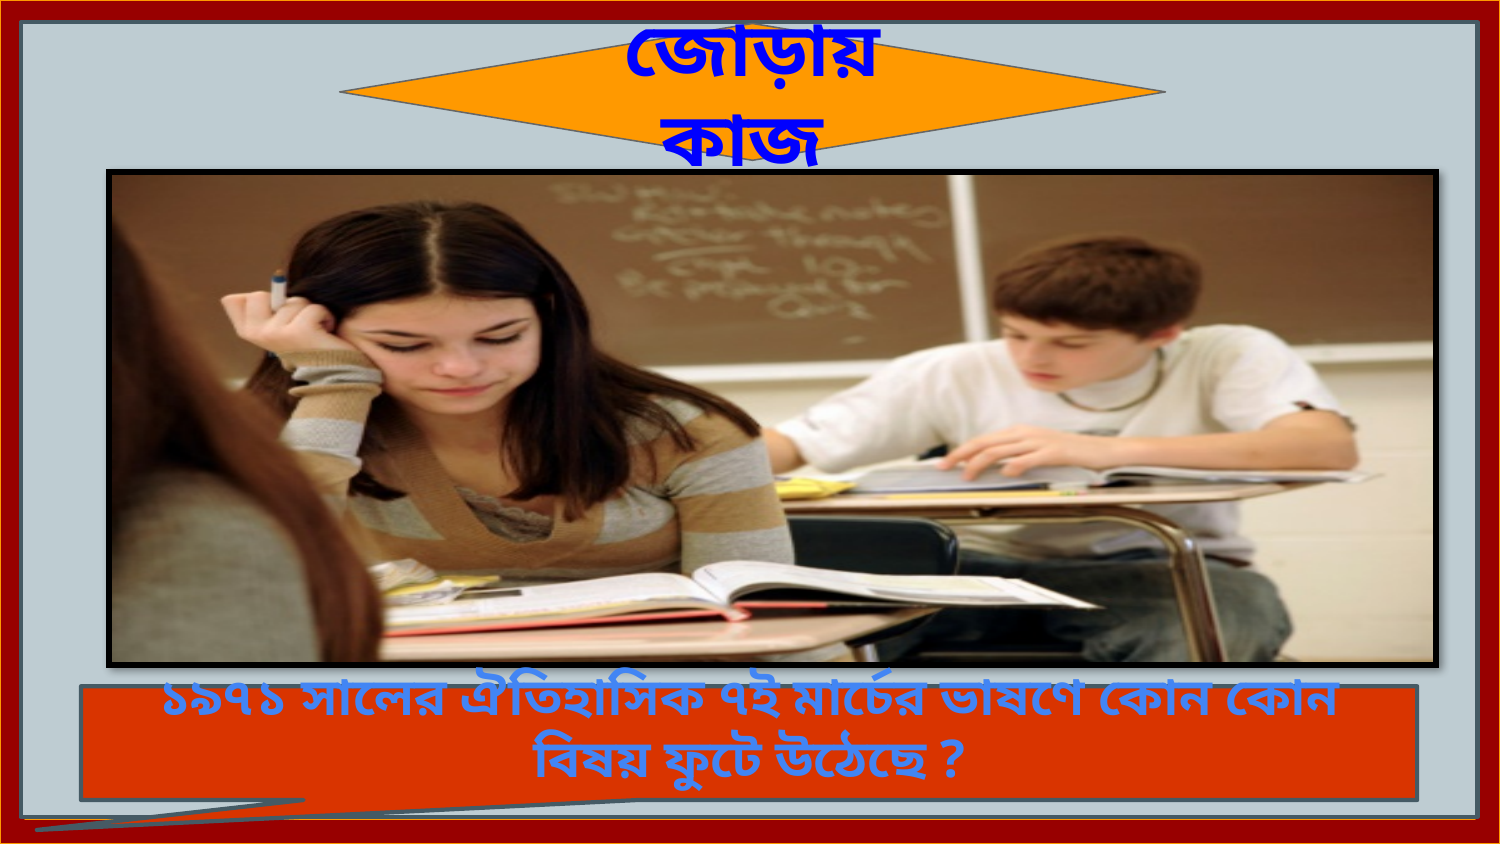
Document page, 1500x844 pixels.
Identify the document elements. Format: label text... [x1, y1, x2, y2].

text_box জোড়ায় কাজ [339, 23, 1166, 161]
text_box [19, 20, 1480, 819]
text_box ১৯৭১ সালের ঐতিহাসিক ৭ই মার্চের ভাষণে কোন কোন বিষয় ফুটে উঠেছে ? [34, 684, 1420, 833]
picture [111, 174, 1433, 663]
text_box [0, 0, 1500, 844]
